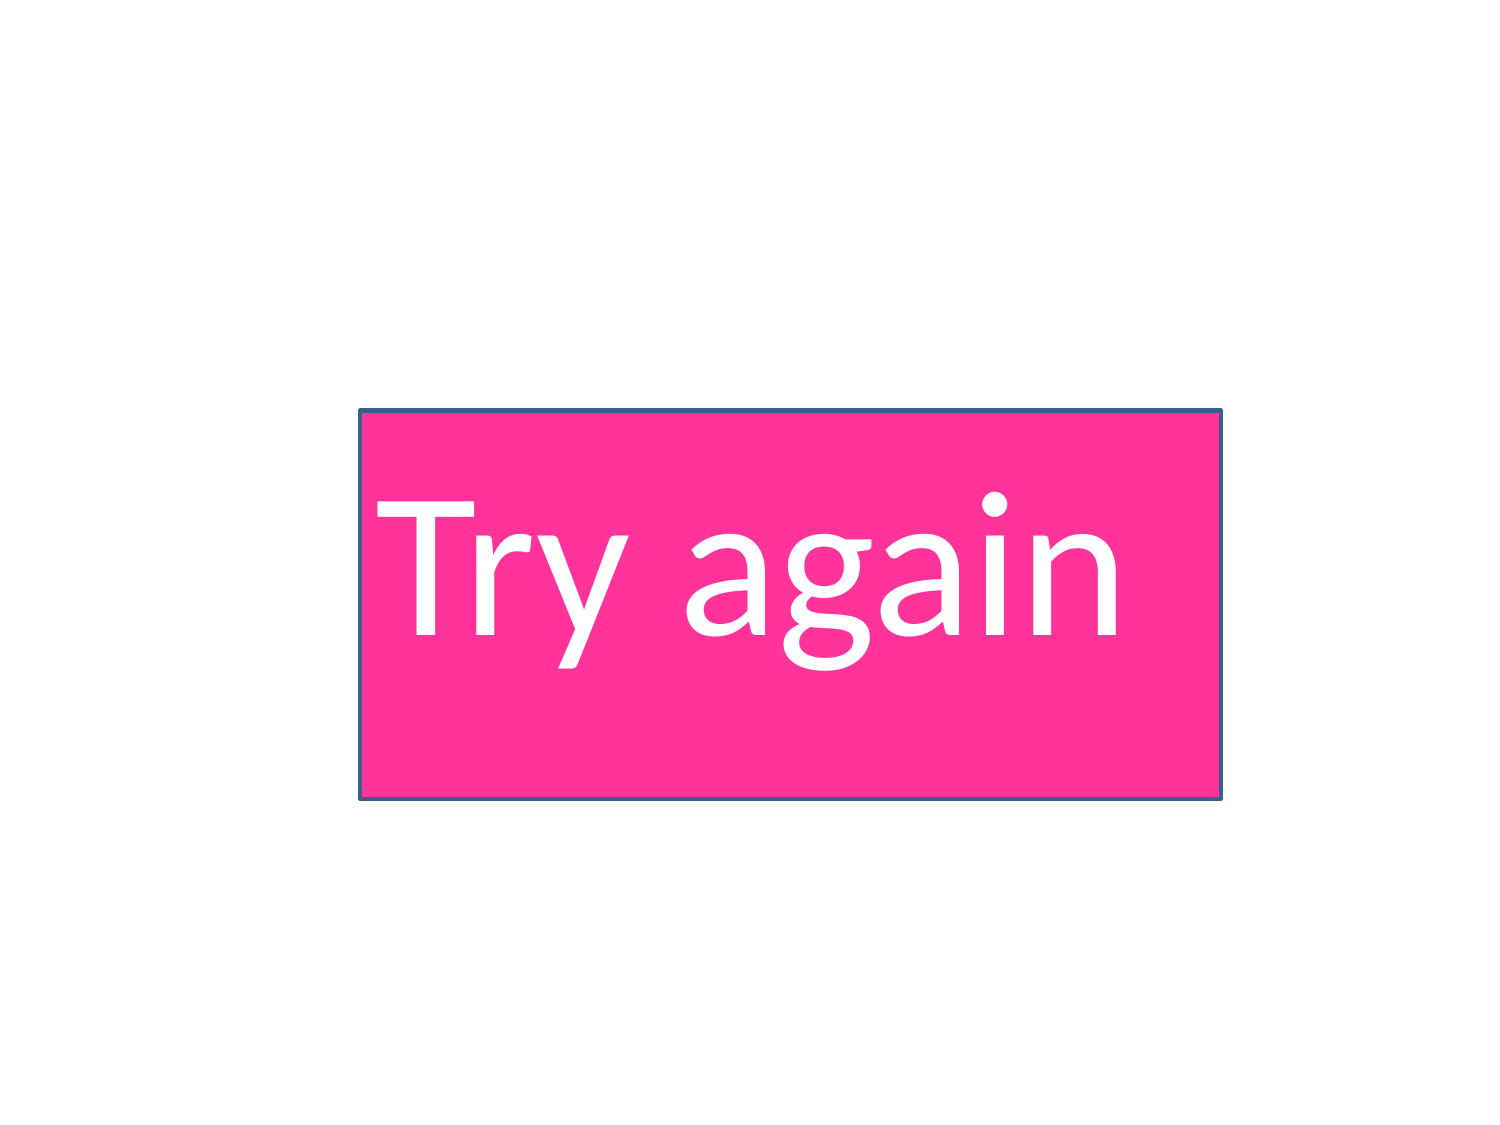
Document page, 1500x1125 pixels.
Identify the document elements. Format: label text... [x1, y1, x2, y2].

text_box Try again [360, 420, 1257, 685]
text_box [358, 408, 1223, 801]
